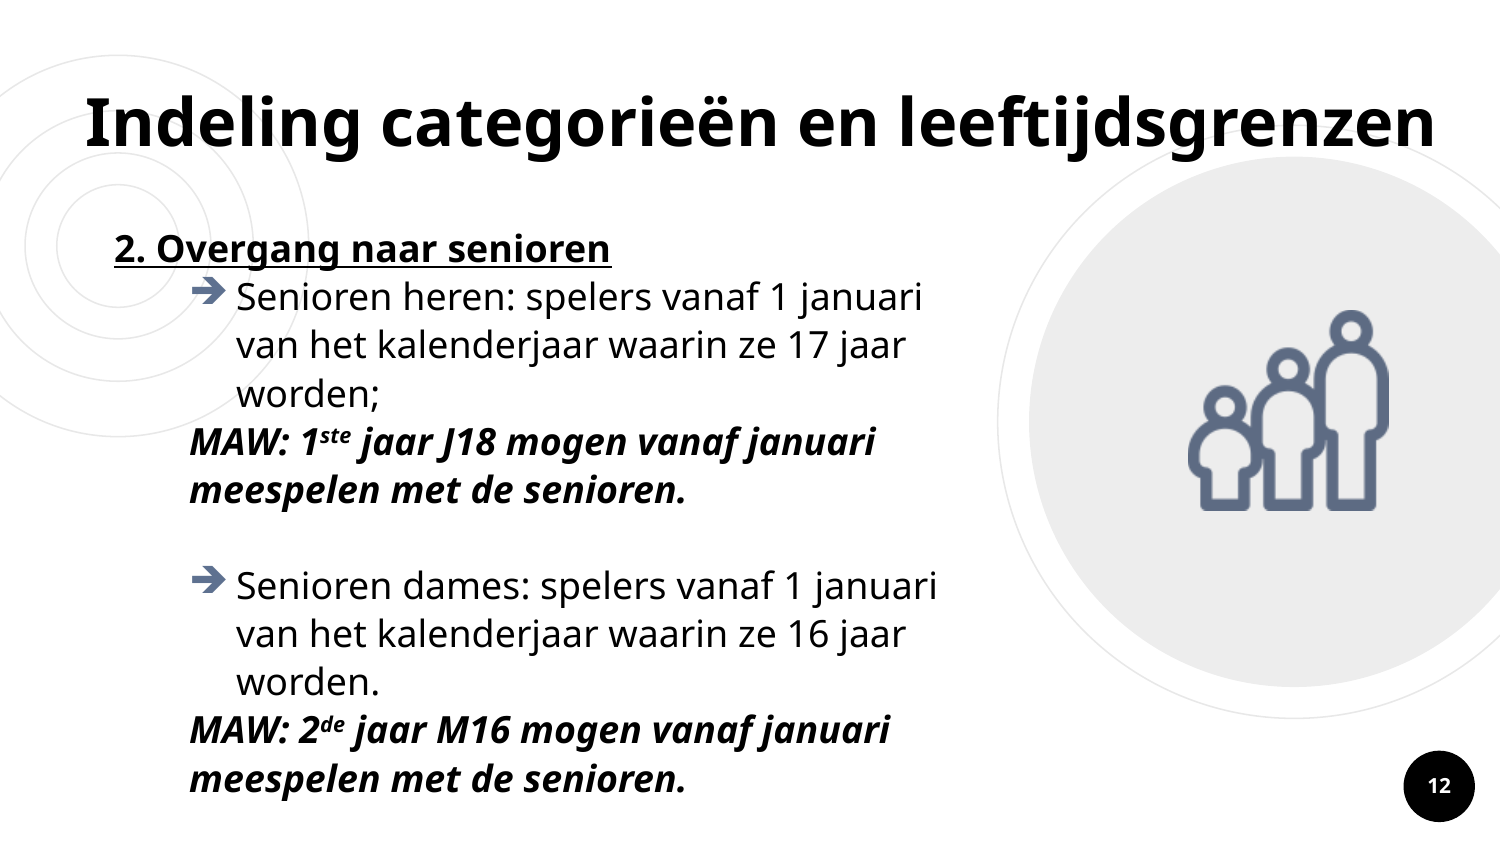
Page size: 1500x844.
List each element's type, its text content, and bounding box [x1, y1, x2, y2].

picture [1188, 310, 1389, 511]
slide_number 12 [1403, 750, 1475, 823]
list 2. Overgang naar senioren Senioren heren: spelers vanaf 1 januari van het kalenderjaar waarin ze 17 jaar worden; MAW: 1ste jaar J18 mogen vanaf januari meespelen met de senioren. Senioren dames: spelers vanaf 1 januari van het kalenderjaar waarin ze 16 jaar worden. MAW: 2de jaar M16 mogen vanaf januari meespelen met de senioren. [99, 207, 994, 637]
title Indeling categorieën en leeftijdsgrenzen [49, 62, 1475, 175]
